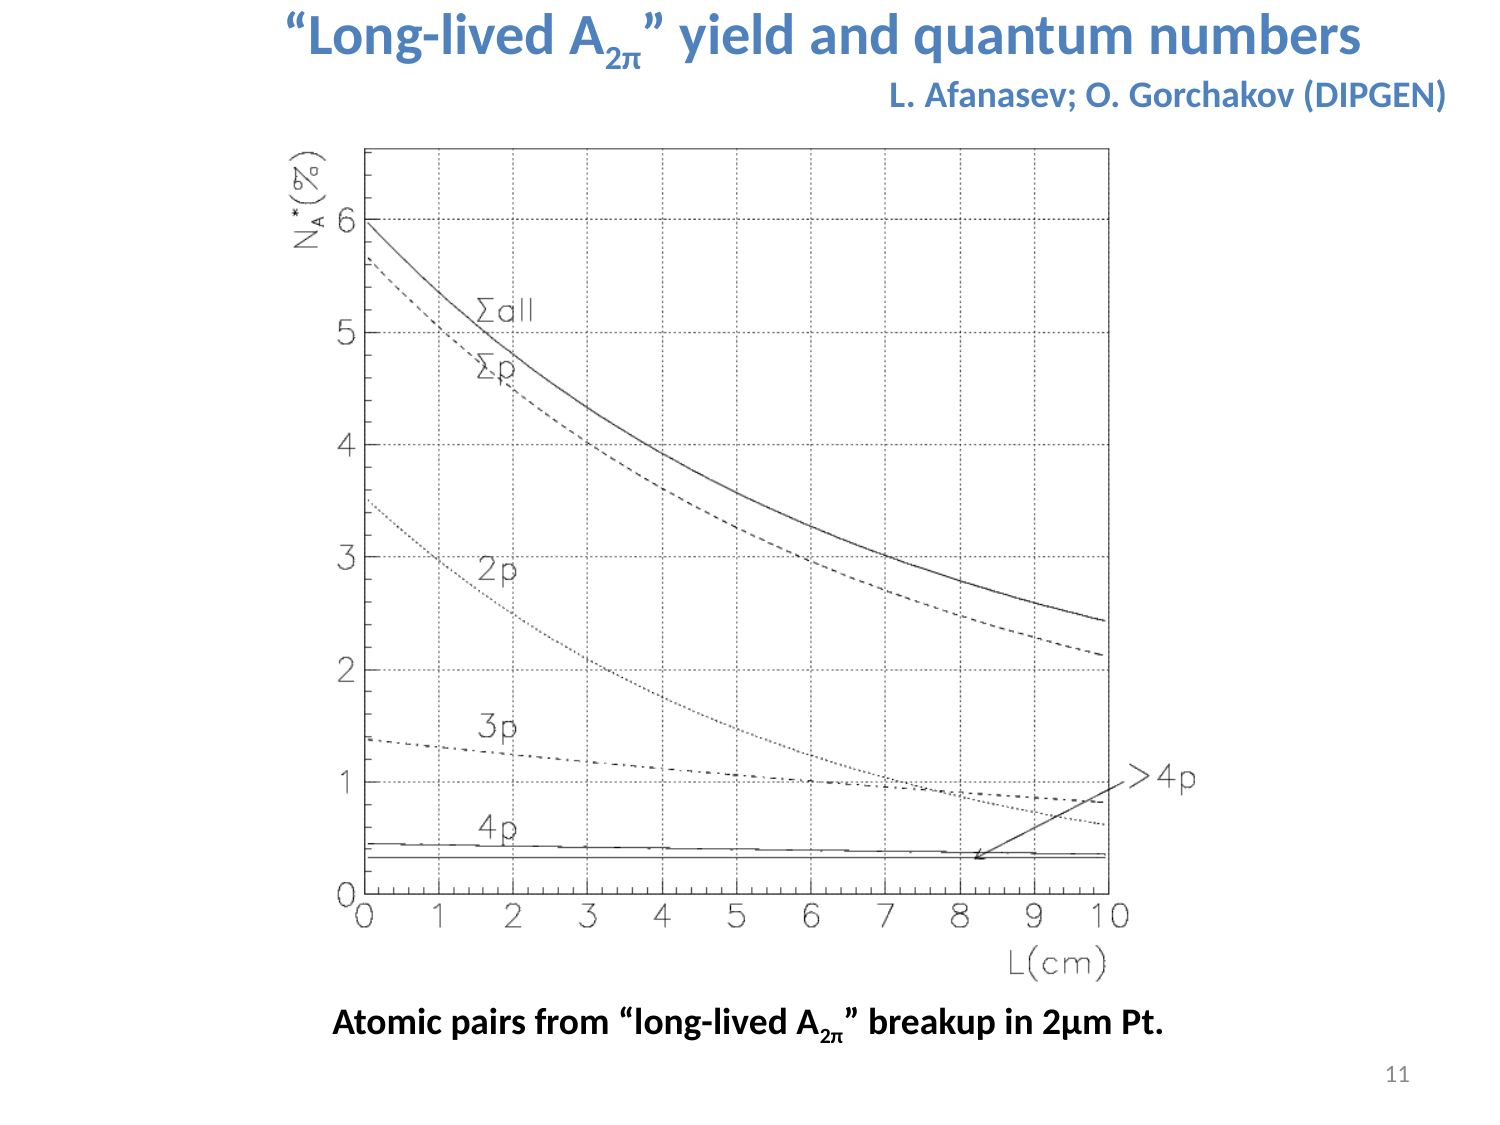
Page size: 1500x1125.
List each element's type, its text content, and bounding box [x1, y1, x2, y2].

text_box L. Afanasev; O. Gorchakov (DIPGEN) [121, 62, 1463, 123]
picture [274, 147, 1201, 988]
text_box Atomic pairs from “long-lived A2π” breakup in 2μm Pt. [82, 989, 1424, 1056]
text_box “Long-lived A2π” yield and quantum numbers [268, 0, 1391, 84]
slide_number 11 [1074, 1042, 1425, 1103]
